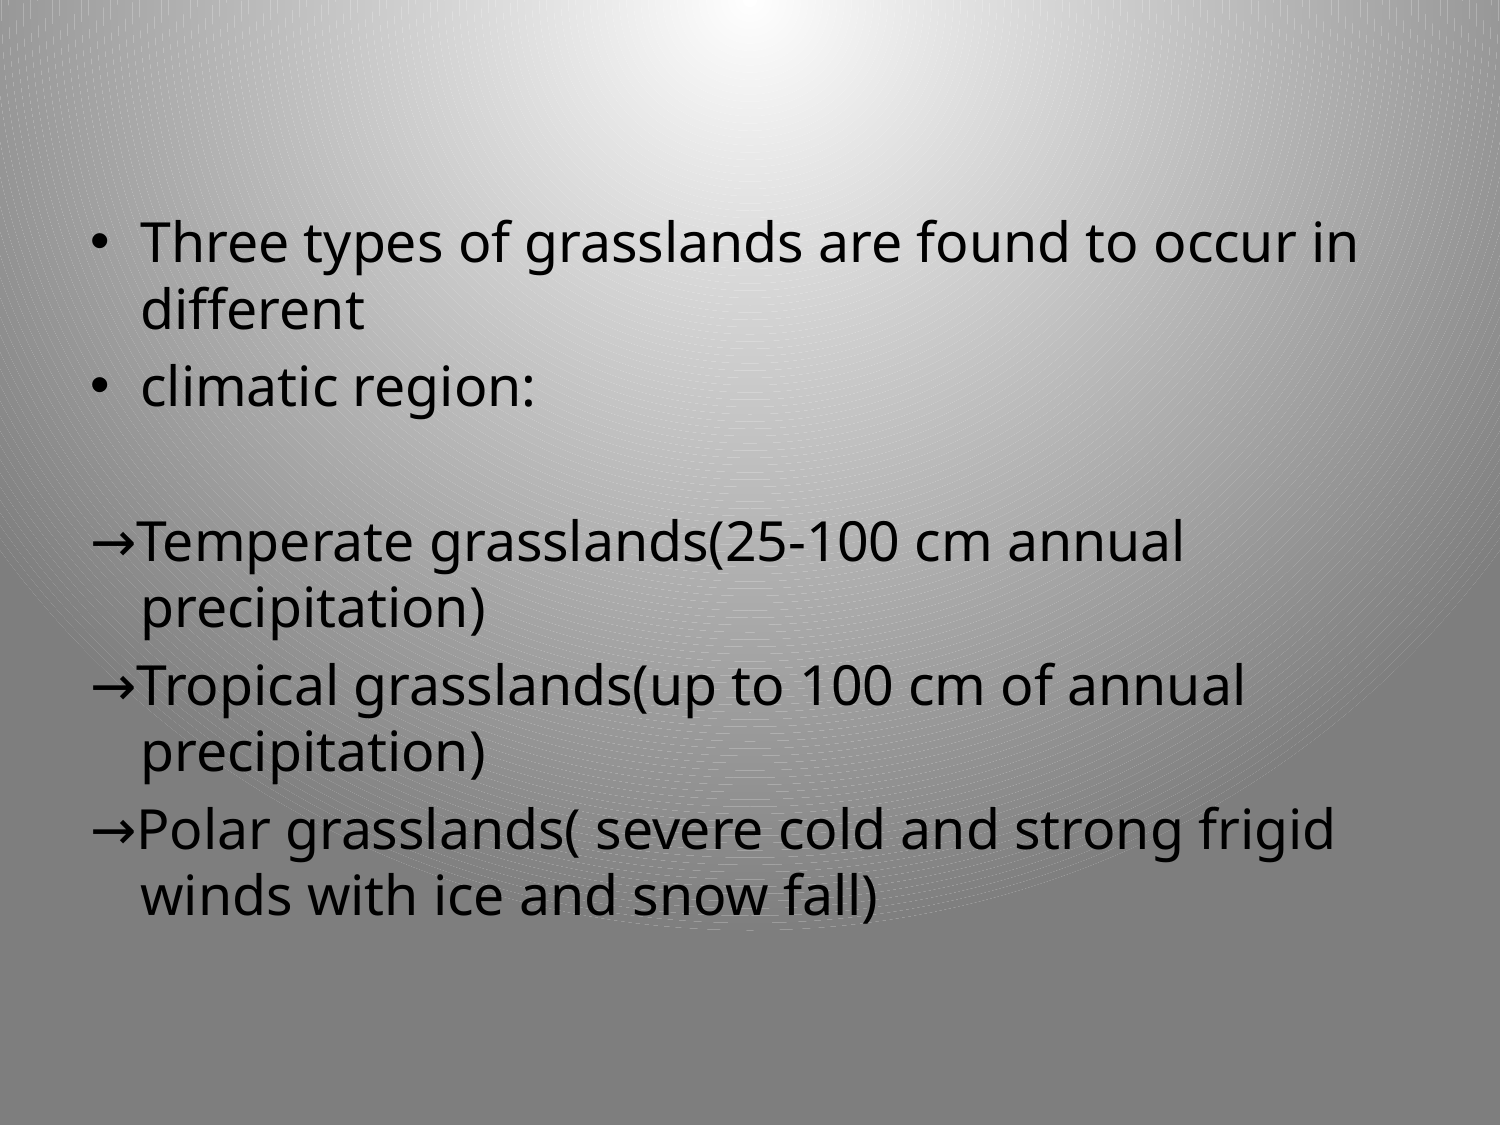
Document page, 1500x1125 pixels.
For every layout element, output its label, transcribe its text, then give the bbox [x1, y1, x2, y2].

list Three types of grasslands are found to occur in different climatic region: →Temperate grasslands(25-100 cm annual precipitation) →Tropical grasslands(up to 100 cm of annual precipitation) →Polar grasslands( severe cold and strong frigid winds with ice and snow fall) [75, 200, 1425, 943]
